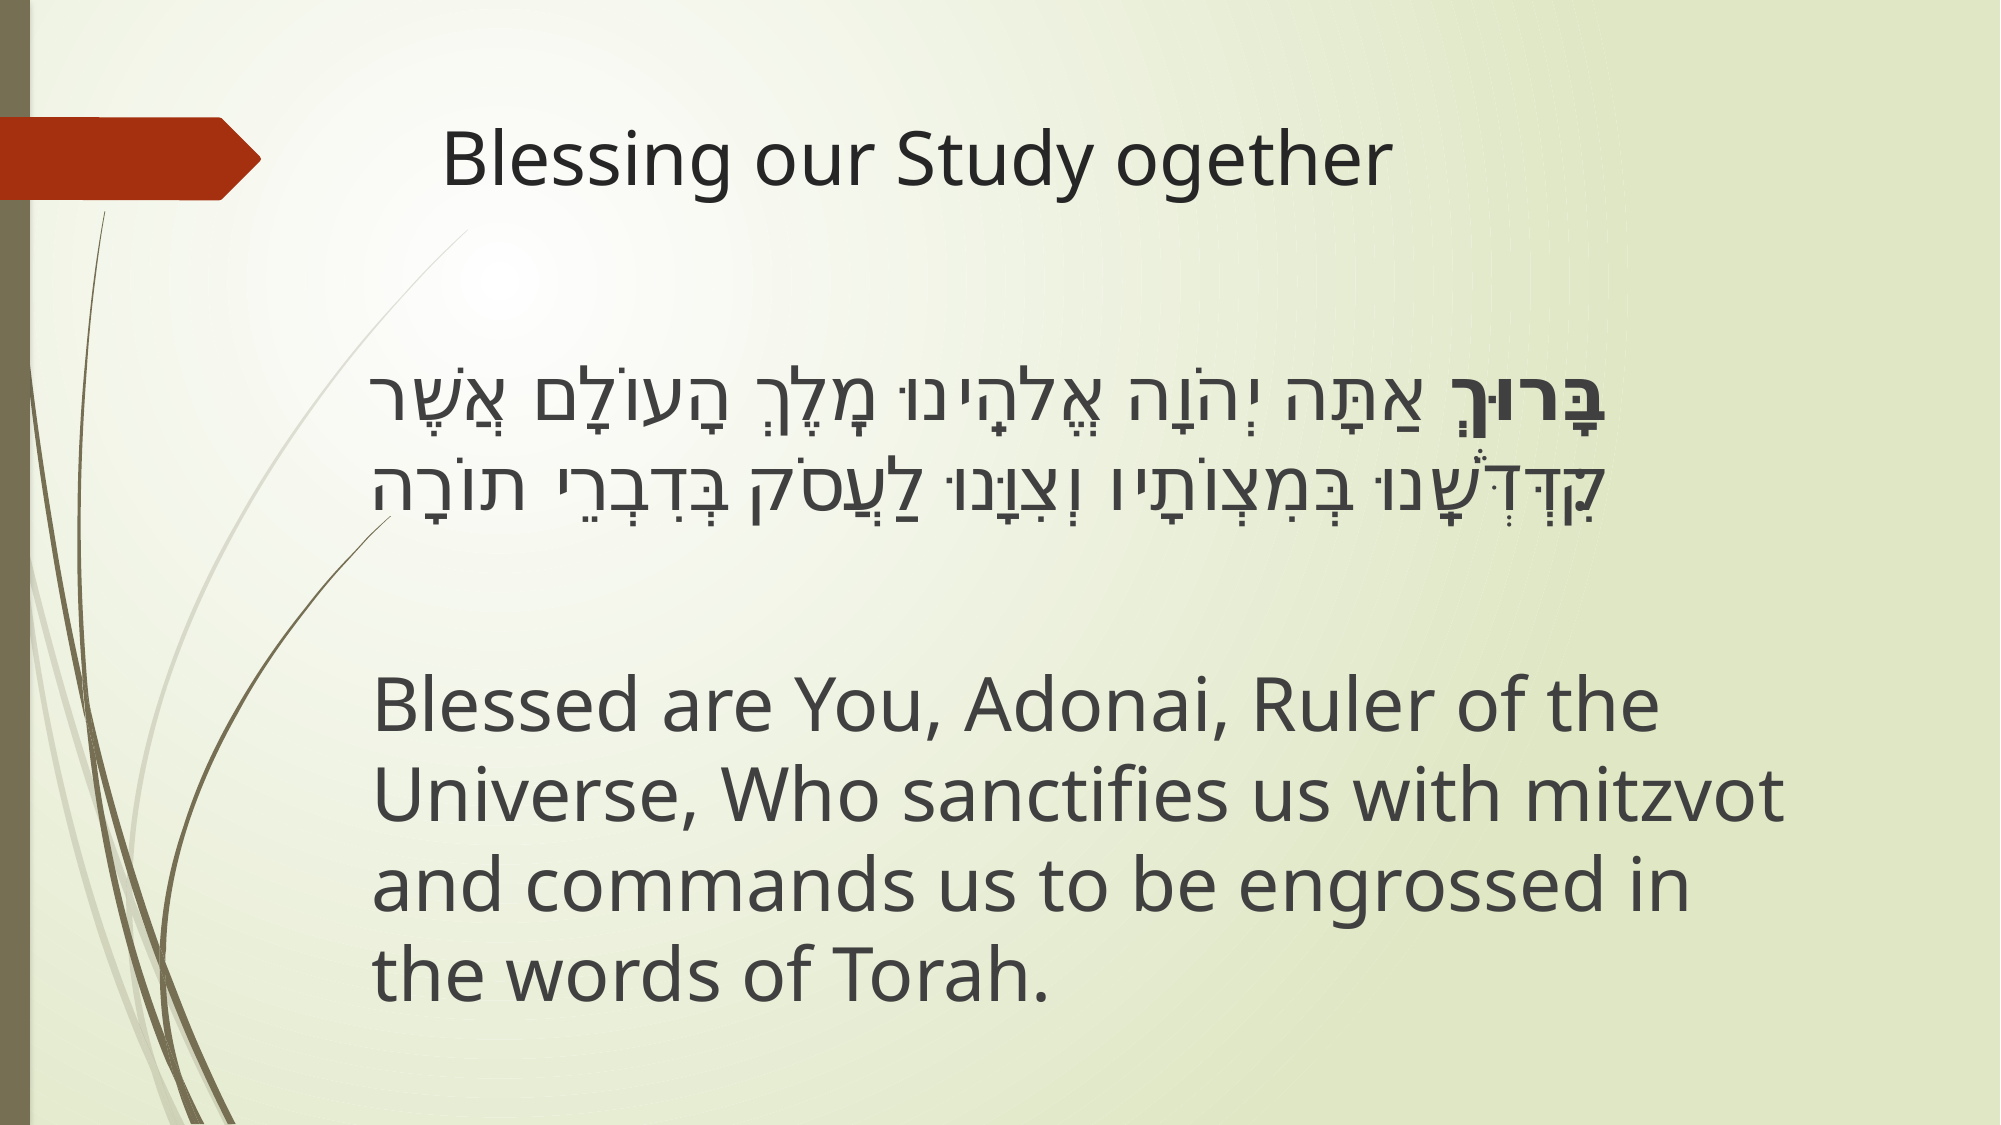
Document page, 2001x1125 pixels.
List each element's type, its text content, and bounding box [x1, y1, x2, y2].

list בָּרוּךְ אַתָּה יְהֹוָה אֱלֹהֵֽינוּ מֶֽלֶךְ הָעוֹלָם אֲשֶׁר קִדְּ֒שָֽׁנוּ בְּמִצְוֹתָיו וְצִוָּנוּ לַעֲסֹק בְּדִבְרֵי תוֹרָה: Blessed are You, Adonai, Ruler of the Universe, Who sanctifies us with mitzvot and commands us to be engrossed in the words of Torah. [355, 337, 1819, 958]
title Blessing our Study ogether [425, 102, 1888, 313]
